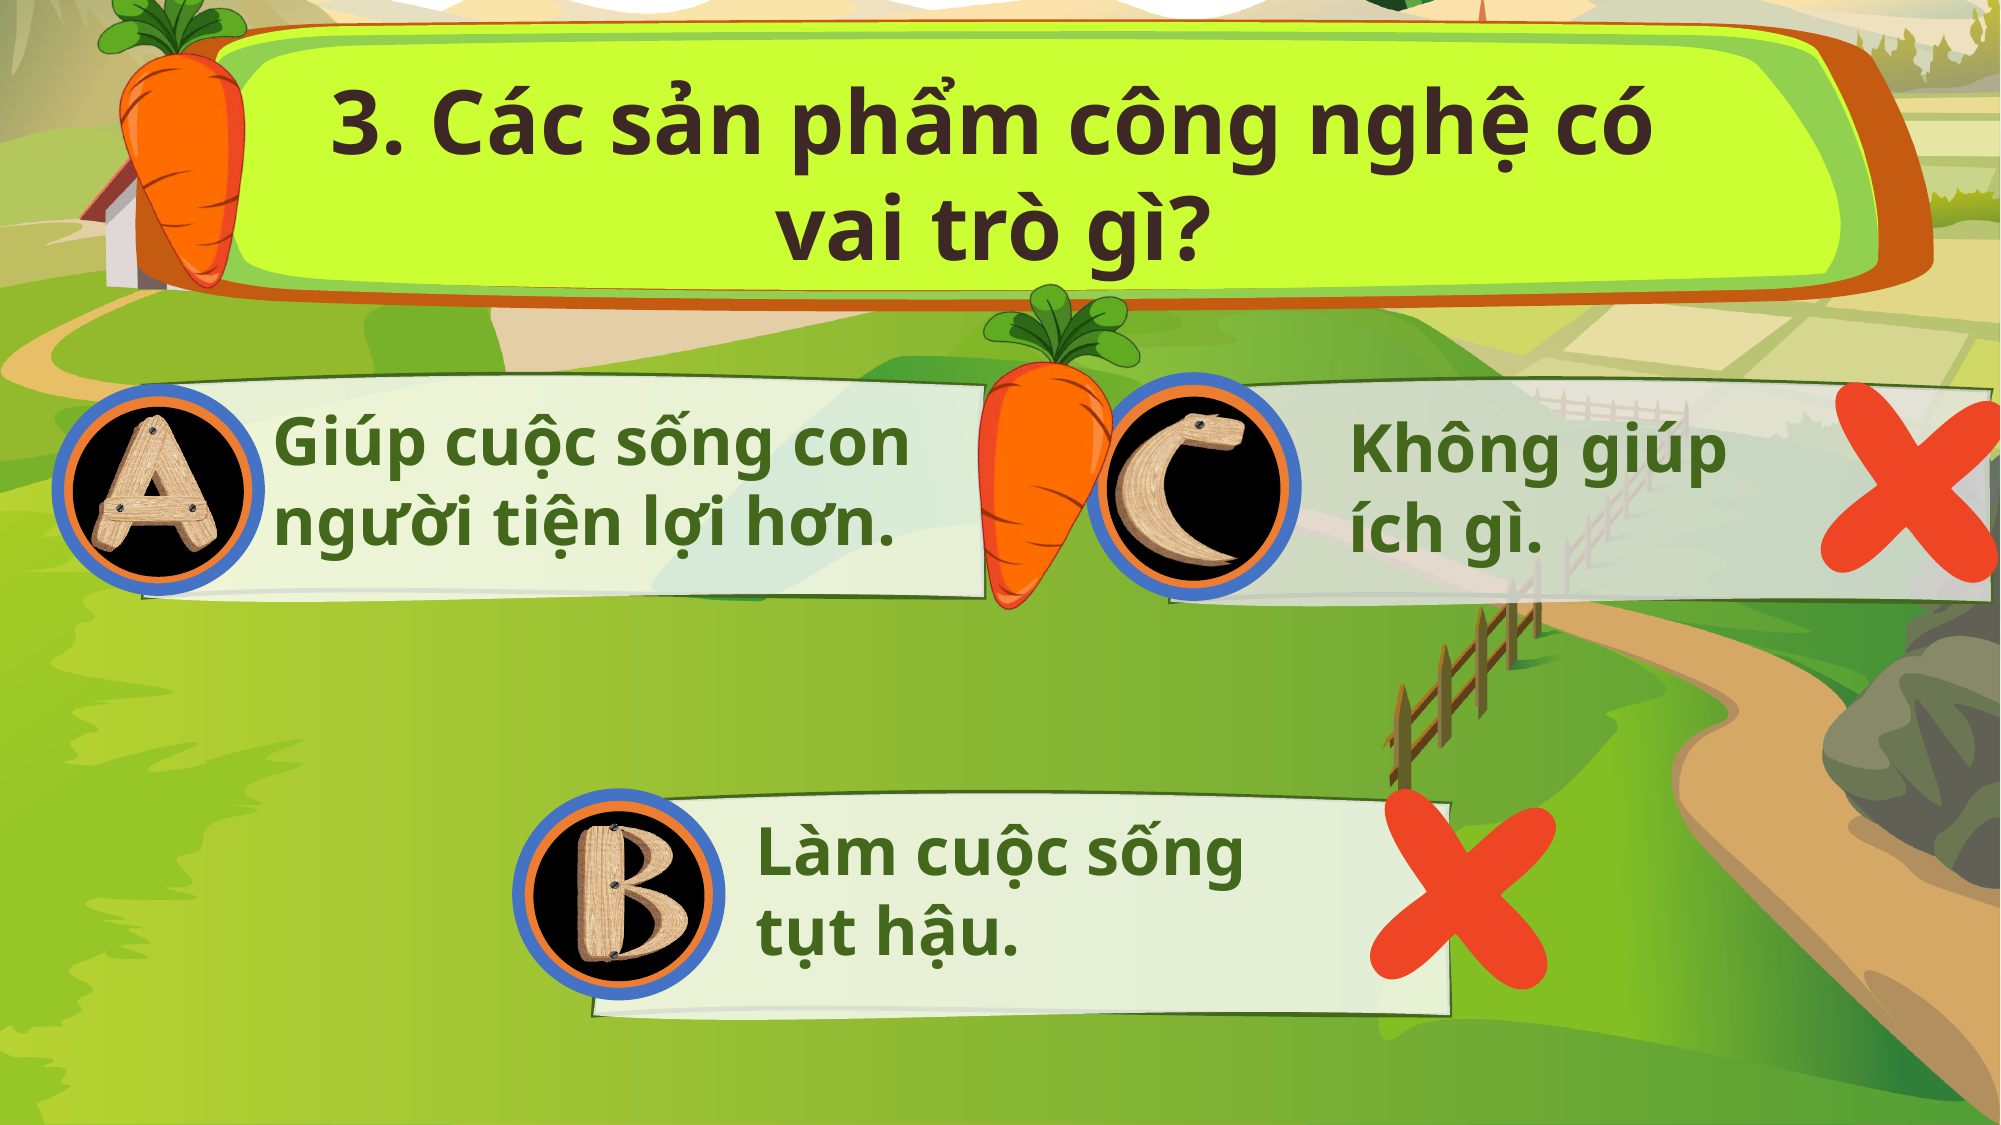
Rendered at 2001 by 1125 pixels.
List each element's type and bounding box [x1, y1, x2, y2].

text_box [518, 794, 1450, 1016]
text_box [0, 0, 1934, 335]
text_box [1391, 789, 1421, 794]
text_box [1991, 401, 2000, 452]
picture [0, 0, 2001, 1125]
text_box [1202, 378, 1991, 602]
text_box [1991, 534, 1999, 575]
text_box [1450, 807, 1556, 990]
text_box [57, 386, 883, 598]
